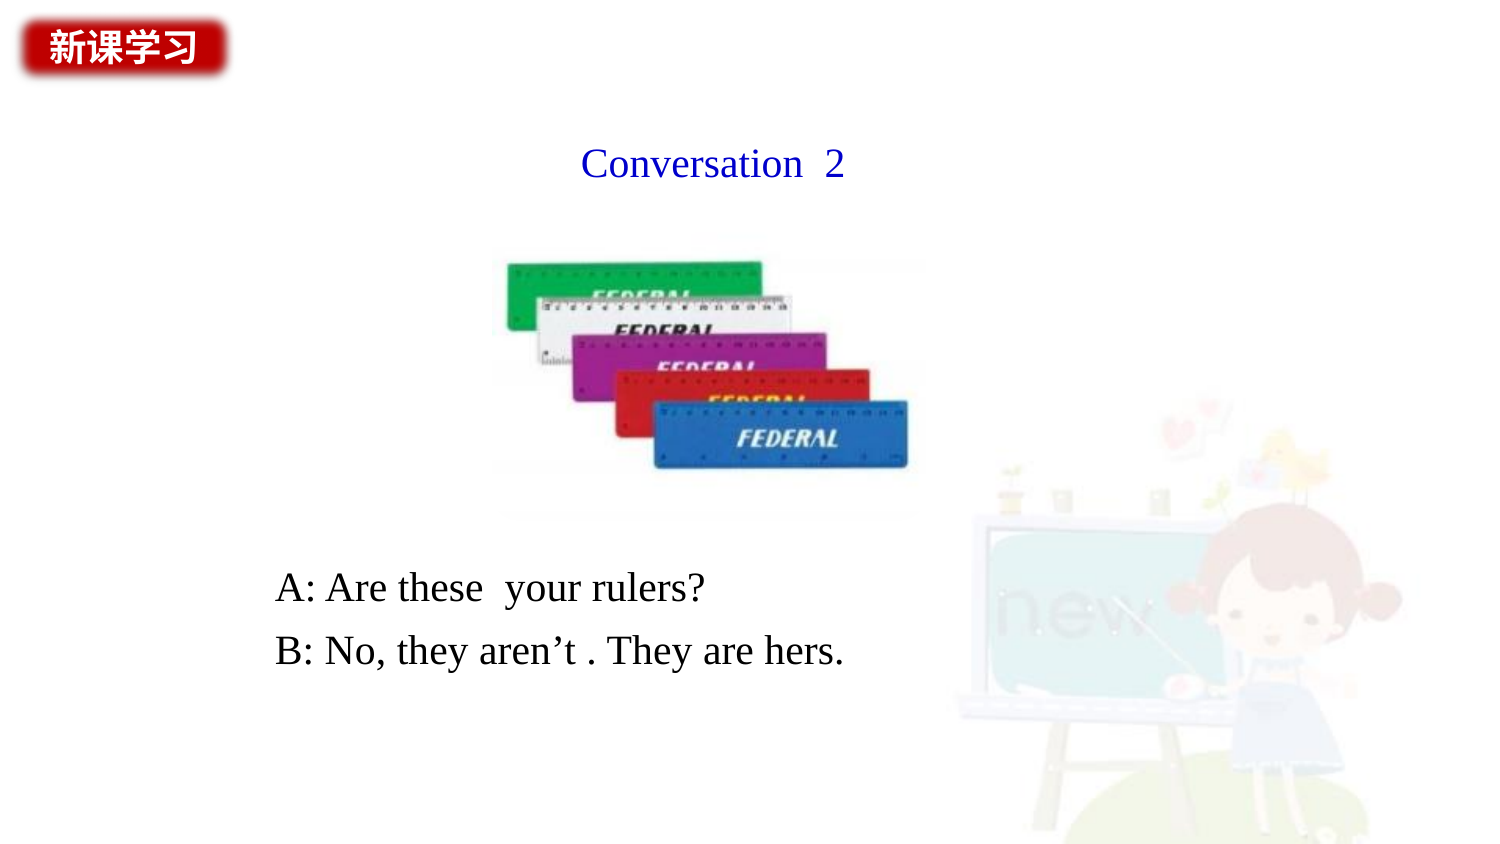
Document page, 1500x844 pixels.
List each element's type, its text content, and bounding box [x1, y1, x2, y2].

text_box Conversation 2 [382, 128, 1044, 193]
picture [0, 0, 1500, 844]
text_box 新课学习 [30, 27, 219, 66]
text_box A: Are these your rulers? B: No, they aren’t . They are hers. [261, 553, 1254, 722]
